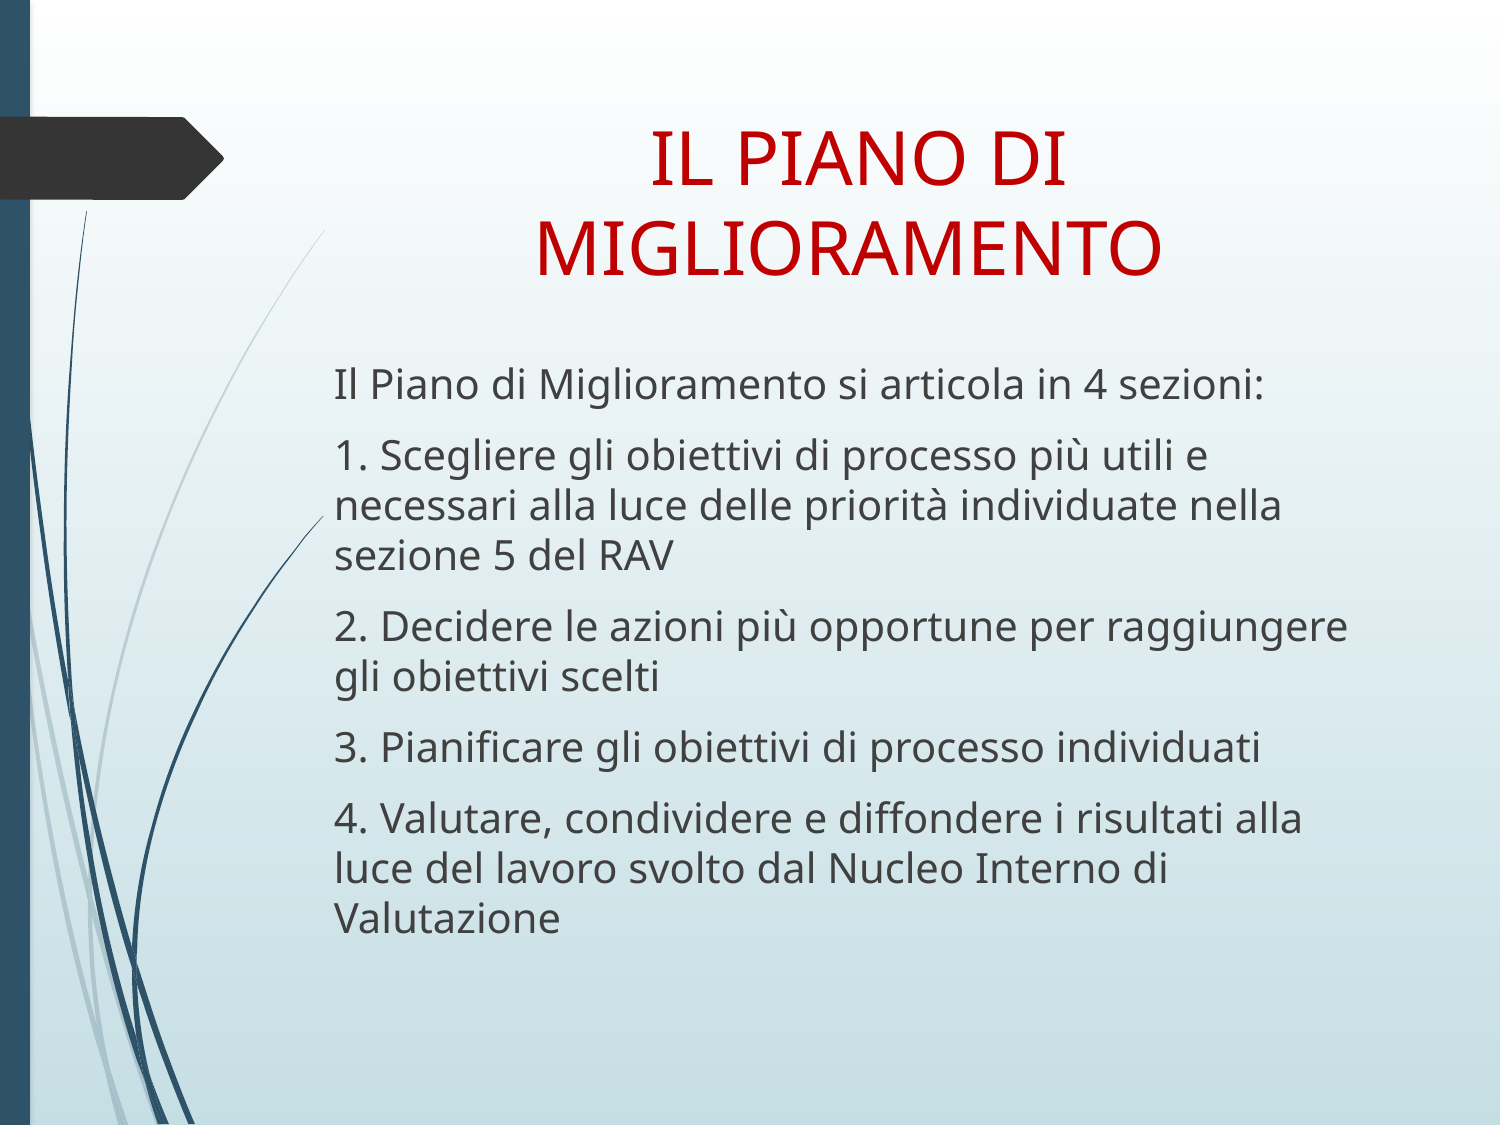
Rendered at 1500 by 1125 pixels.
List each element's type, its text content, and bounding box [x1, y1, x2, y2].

title IL PIANO DI MIGLIORAMENTO [319, 102, 1400, 313]
list Il Piano di Miglioramento si articola in 4 sezioni: 1. Scegliere gli obiettivi di processo più utili e necessari alla luce delle priorità individuate nella sezione 5 del RAV 2. Decidere le azioni più opportune per raggiungere gli obiettivi scelti 3. Pianificare gli obiettivi di processo individuati 4. Valutare, condividere e diffondere i risultati alla luce del lavoro svolto dal Nucleo Interno di Valutazione [318, 350, 1400, 970]
